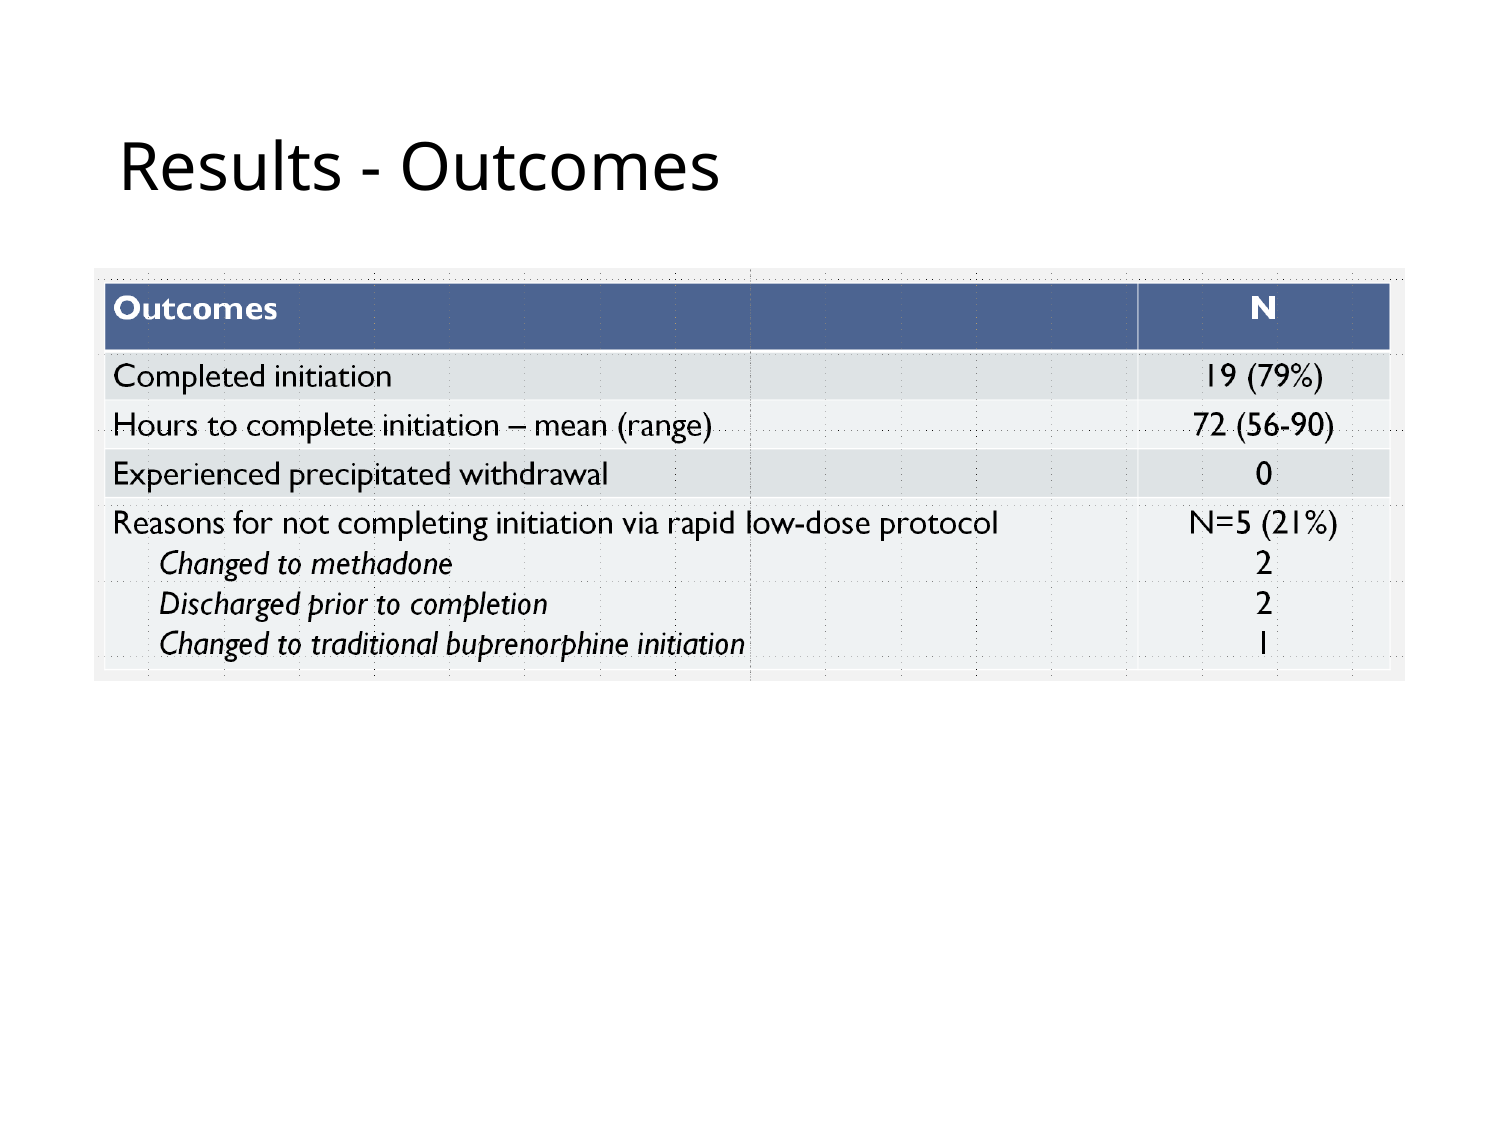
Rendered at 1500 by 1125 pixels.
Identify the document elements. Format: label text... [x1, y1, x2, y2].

picture [94, 268, 1405, 681]
title Results - Outcomes [103, 59, 1397, 268]
